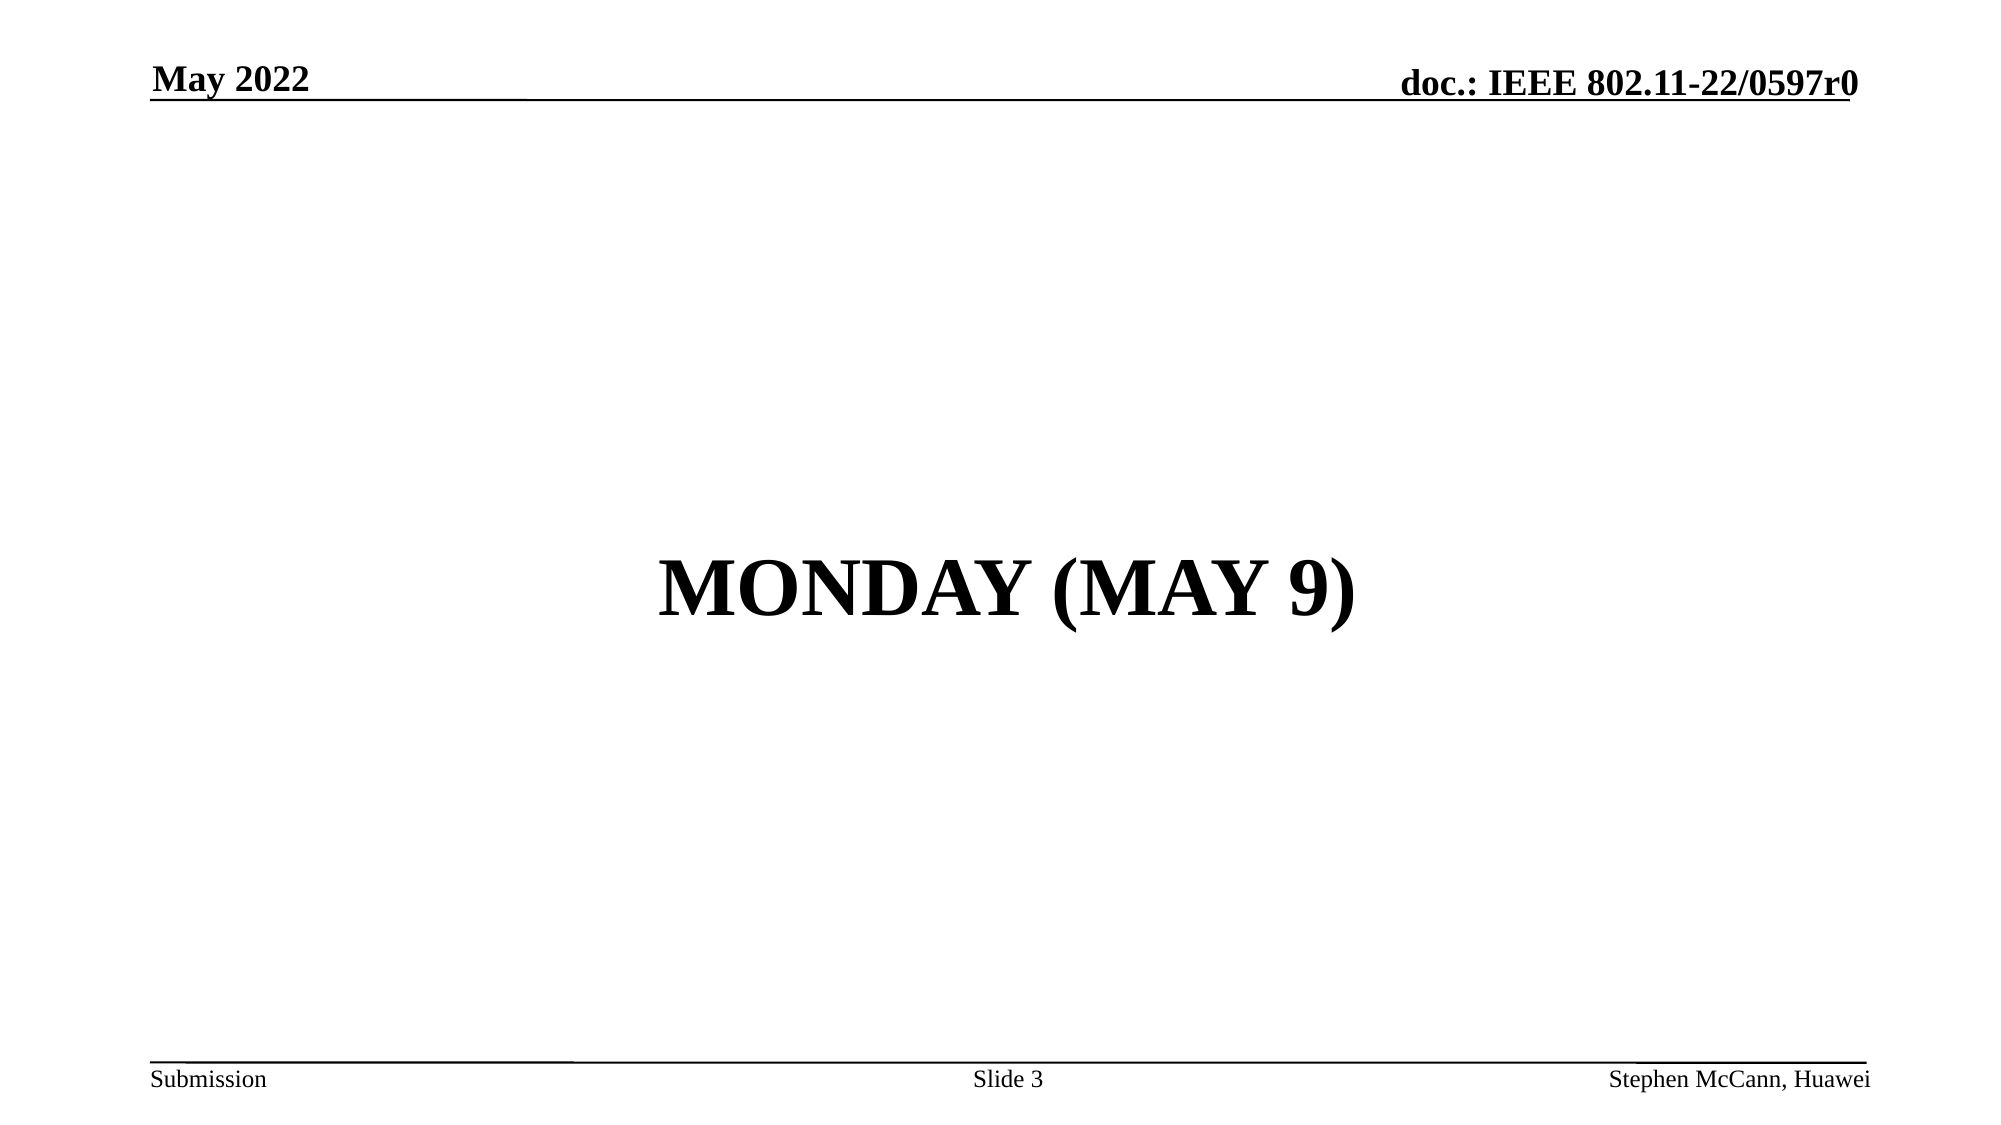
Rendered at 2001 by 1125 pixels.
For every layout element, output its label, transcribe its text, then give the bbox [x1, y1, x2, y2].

slide_number Slide 3 [950, 1061, 1067, 1123]
title MONDAY (May 9) [157, 524, 1859, 749]
footer Stephen McCann, Huawei [1174, 1061, 1872, 1093]
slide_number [152, 54, 563, 100]
